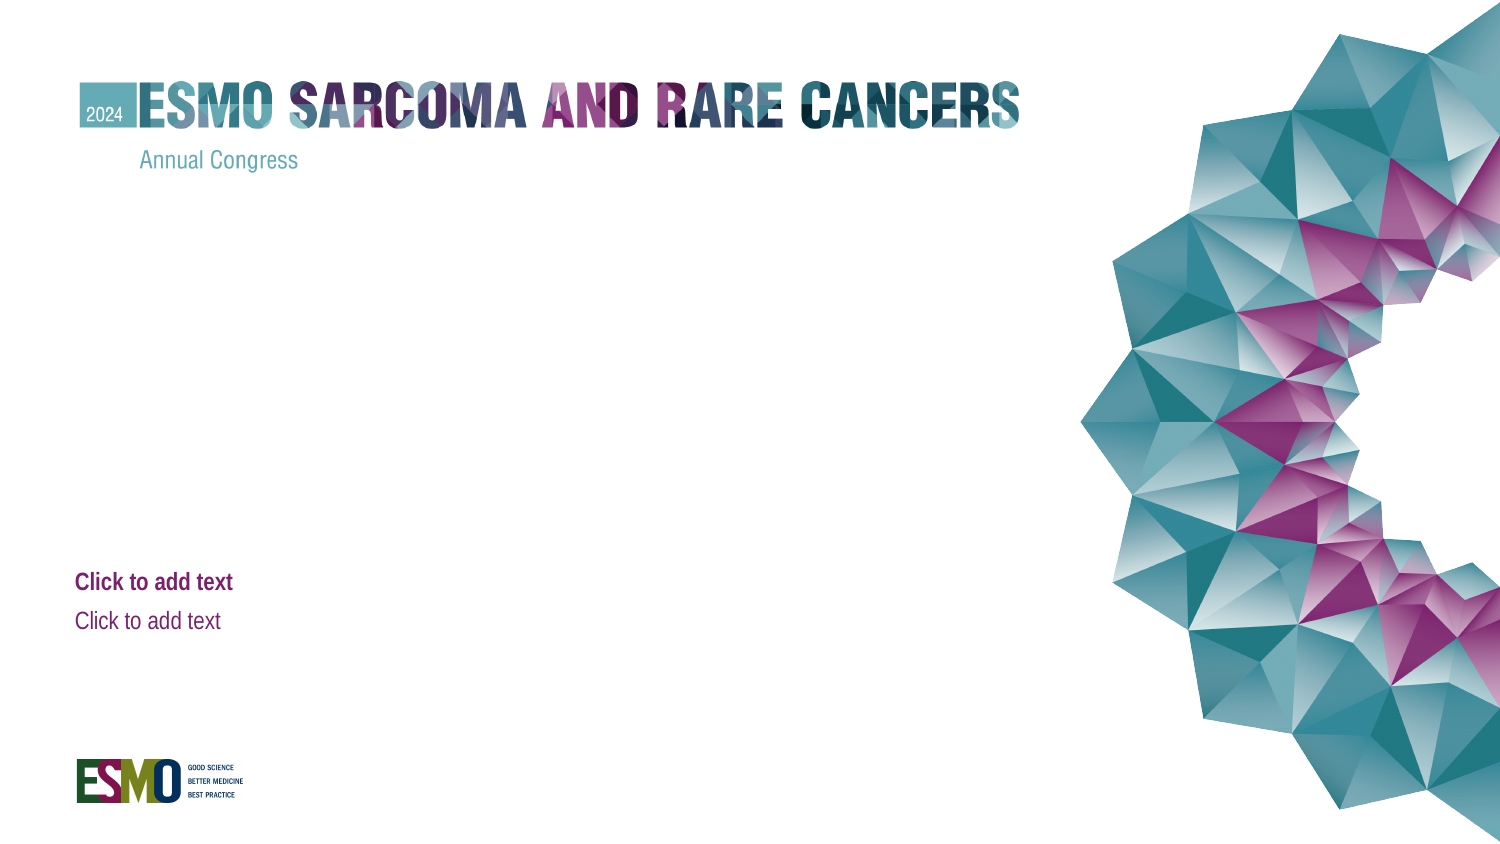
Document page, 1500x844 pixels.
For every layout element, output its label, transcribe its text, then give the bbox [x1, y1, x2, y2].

picture [1045, 0, 1500, 844]
picture [76, 759, 243, 803]
list Click to add text [60, 562, 875, 601]
picture [79, 81, 1019, 173]
list Click to add text [60, 601, 875, 639]
